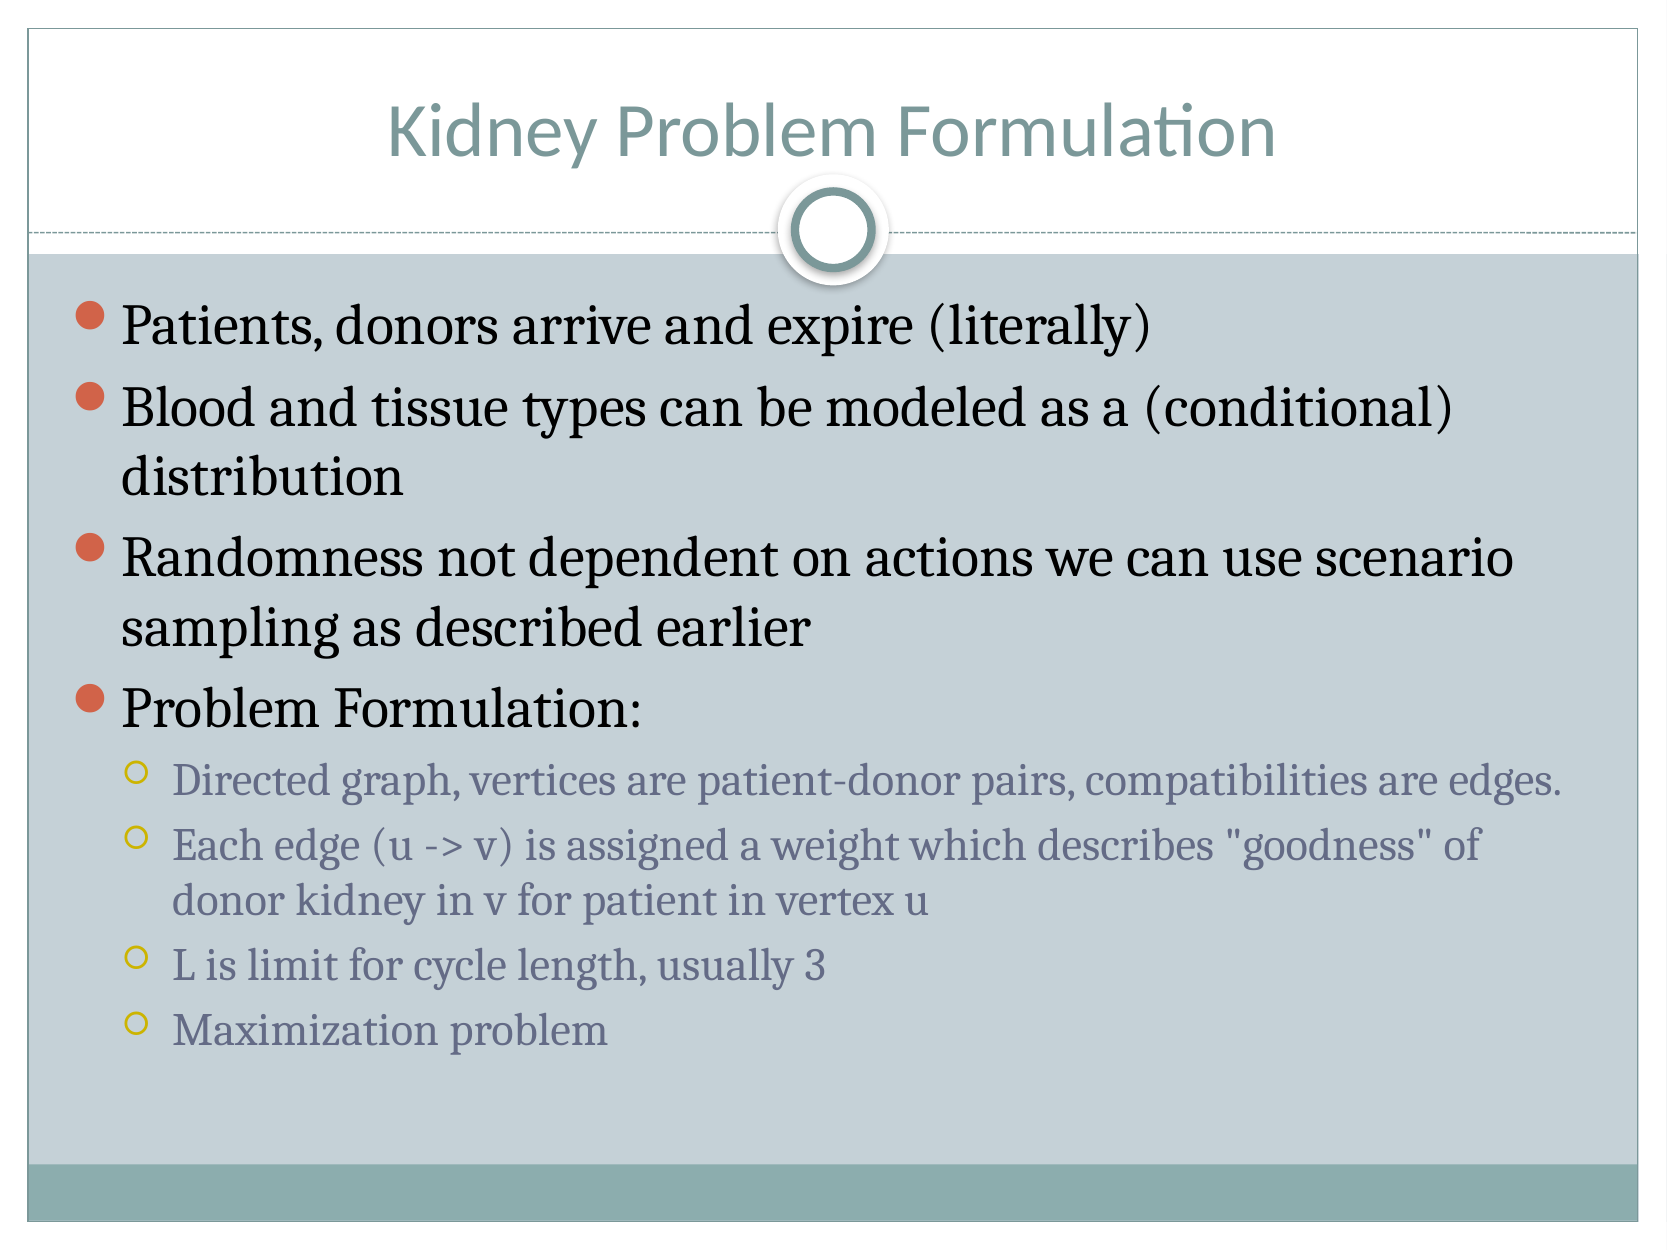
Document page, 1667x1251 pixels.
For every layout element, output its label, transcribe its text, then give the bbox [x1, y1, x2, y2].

title Kidney Problem Formulation [54, 41, 1611, 180]
list Patients, donors arrive and expire (literally) Blood and tissue types can be modeled as a (conditional) distribution Randomness not dependent on actions we can use scenario sampling as described earlier Problem Formulation: Directed graph, vertices are patient-donor pairs, compatibilities are edges. Each edge (u -> v) is assigned a weight which describes "goodness" of donor kidney in v for patient in vertex u L is limit for cycle length, usually 3 Maximization problem [54, 278, 1605, 1112]
